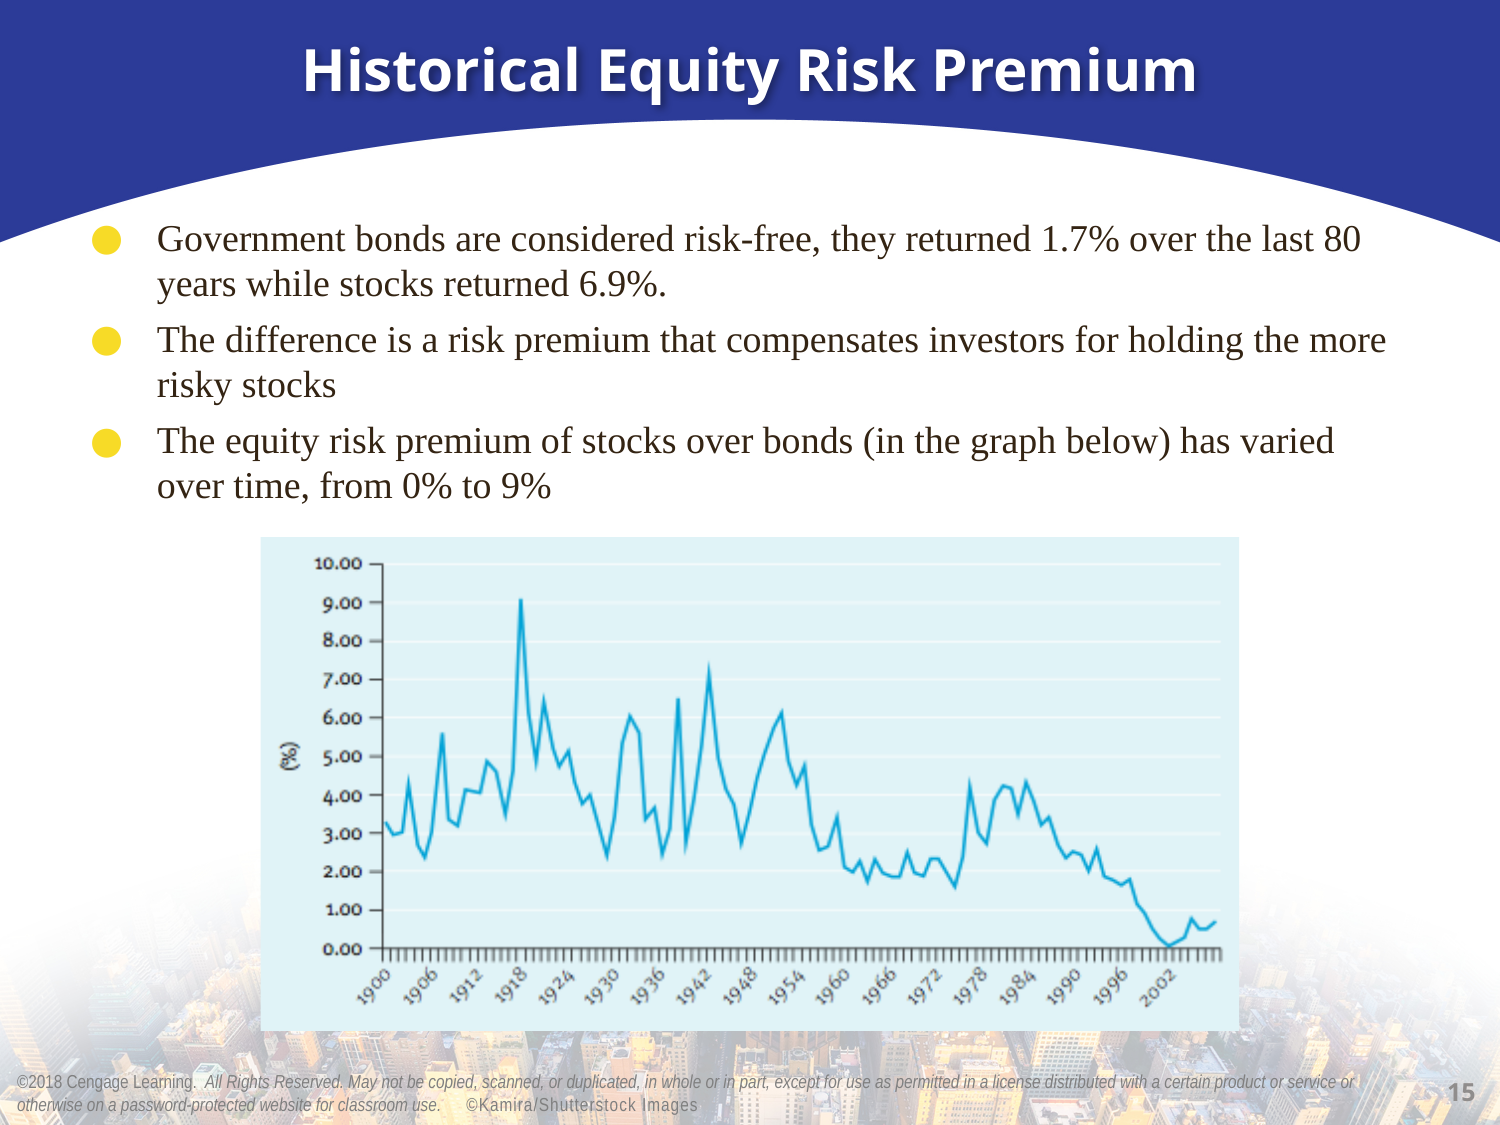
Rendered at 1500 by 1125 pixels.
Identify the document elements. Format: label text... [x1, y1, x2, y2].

slide_number 15 [1140, 1064, 1491, 1124]
picture [0, 0, 1500, 1125]
list Government bonds are considered risk-free, they returned 1.7% over the last 80 years while stocks returned 6.9%. The difference is a risk premium that compensates investors for holding the more risky stocks The equity risk premium of stocks over bonds (in the graph below) has varied over time, from 0% to 9% [75, 205, 1425, 517]
title Historical Equity Risk Premium [75, 0, 1425, 135]
